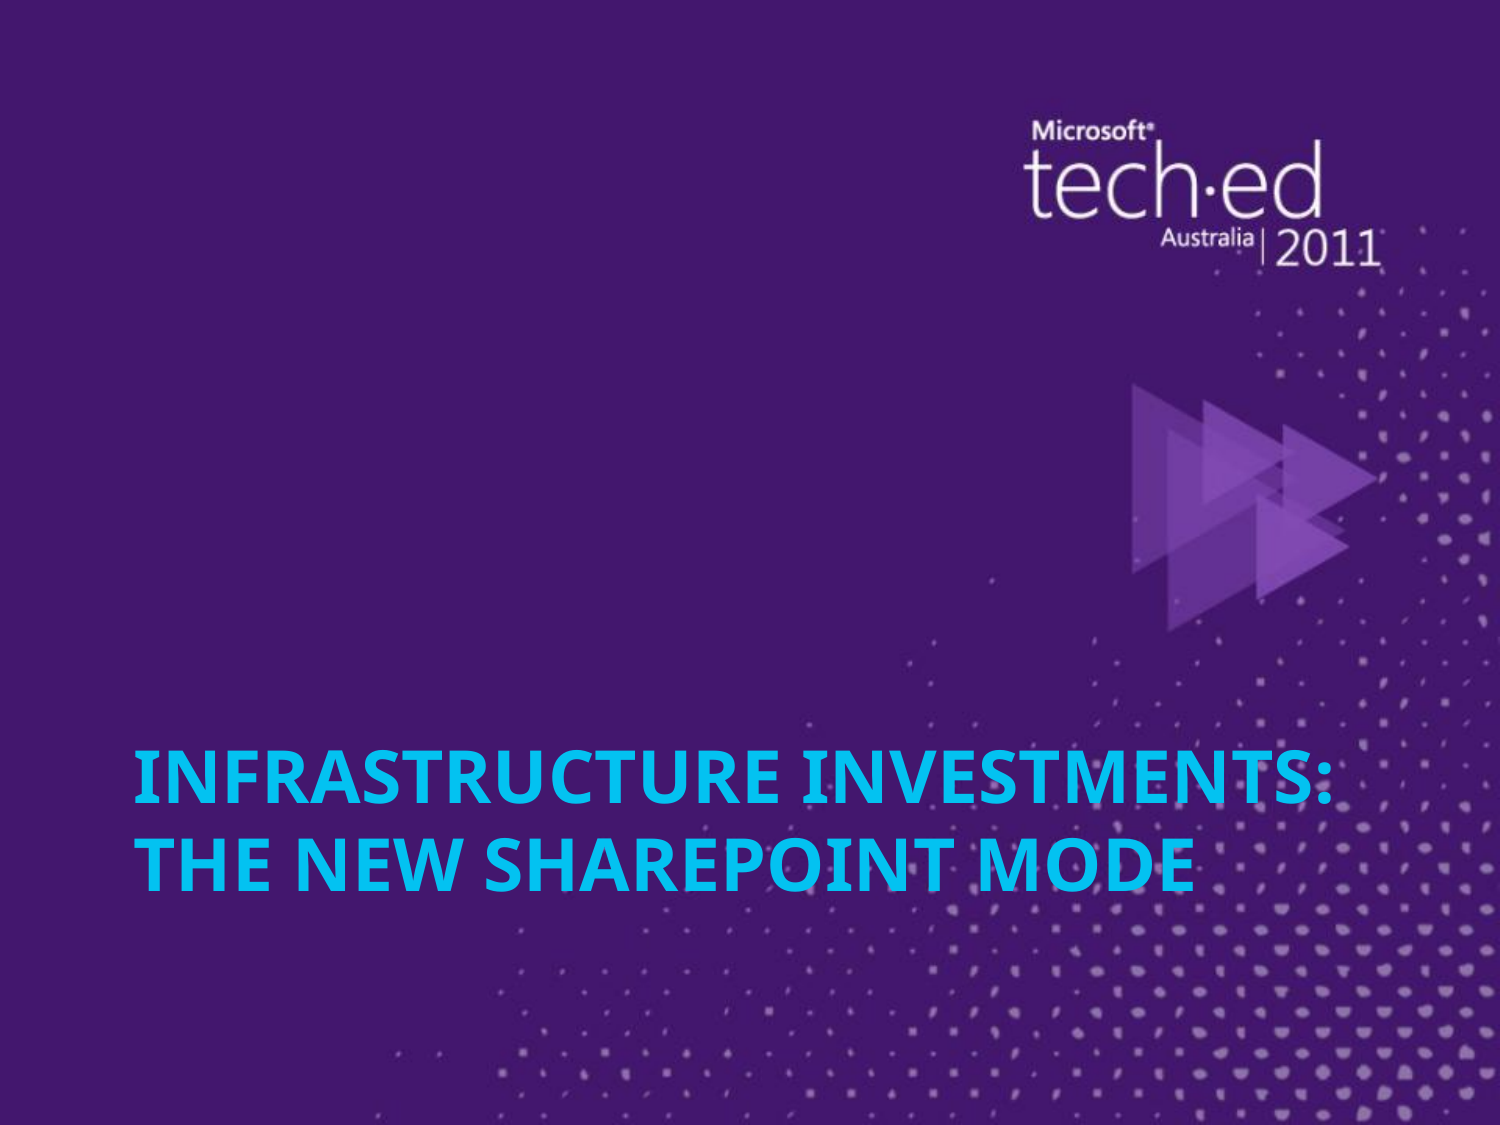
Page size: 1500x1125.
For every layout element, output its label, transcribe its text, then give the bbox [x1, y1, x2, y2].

picture [0, 0, 1500, 1125]
title Infrastructure Investments: The New SharePoint Mode [118, 722, 1394, 947]
